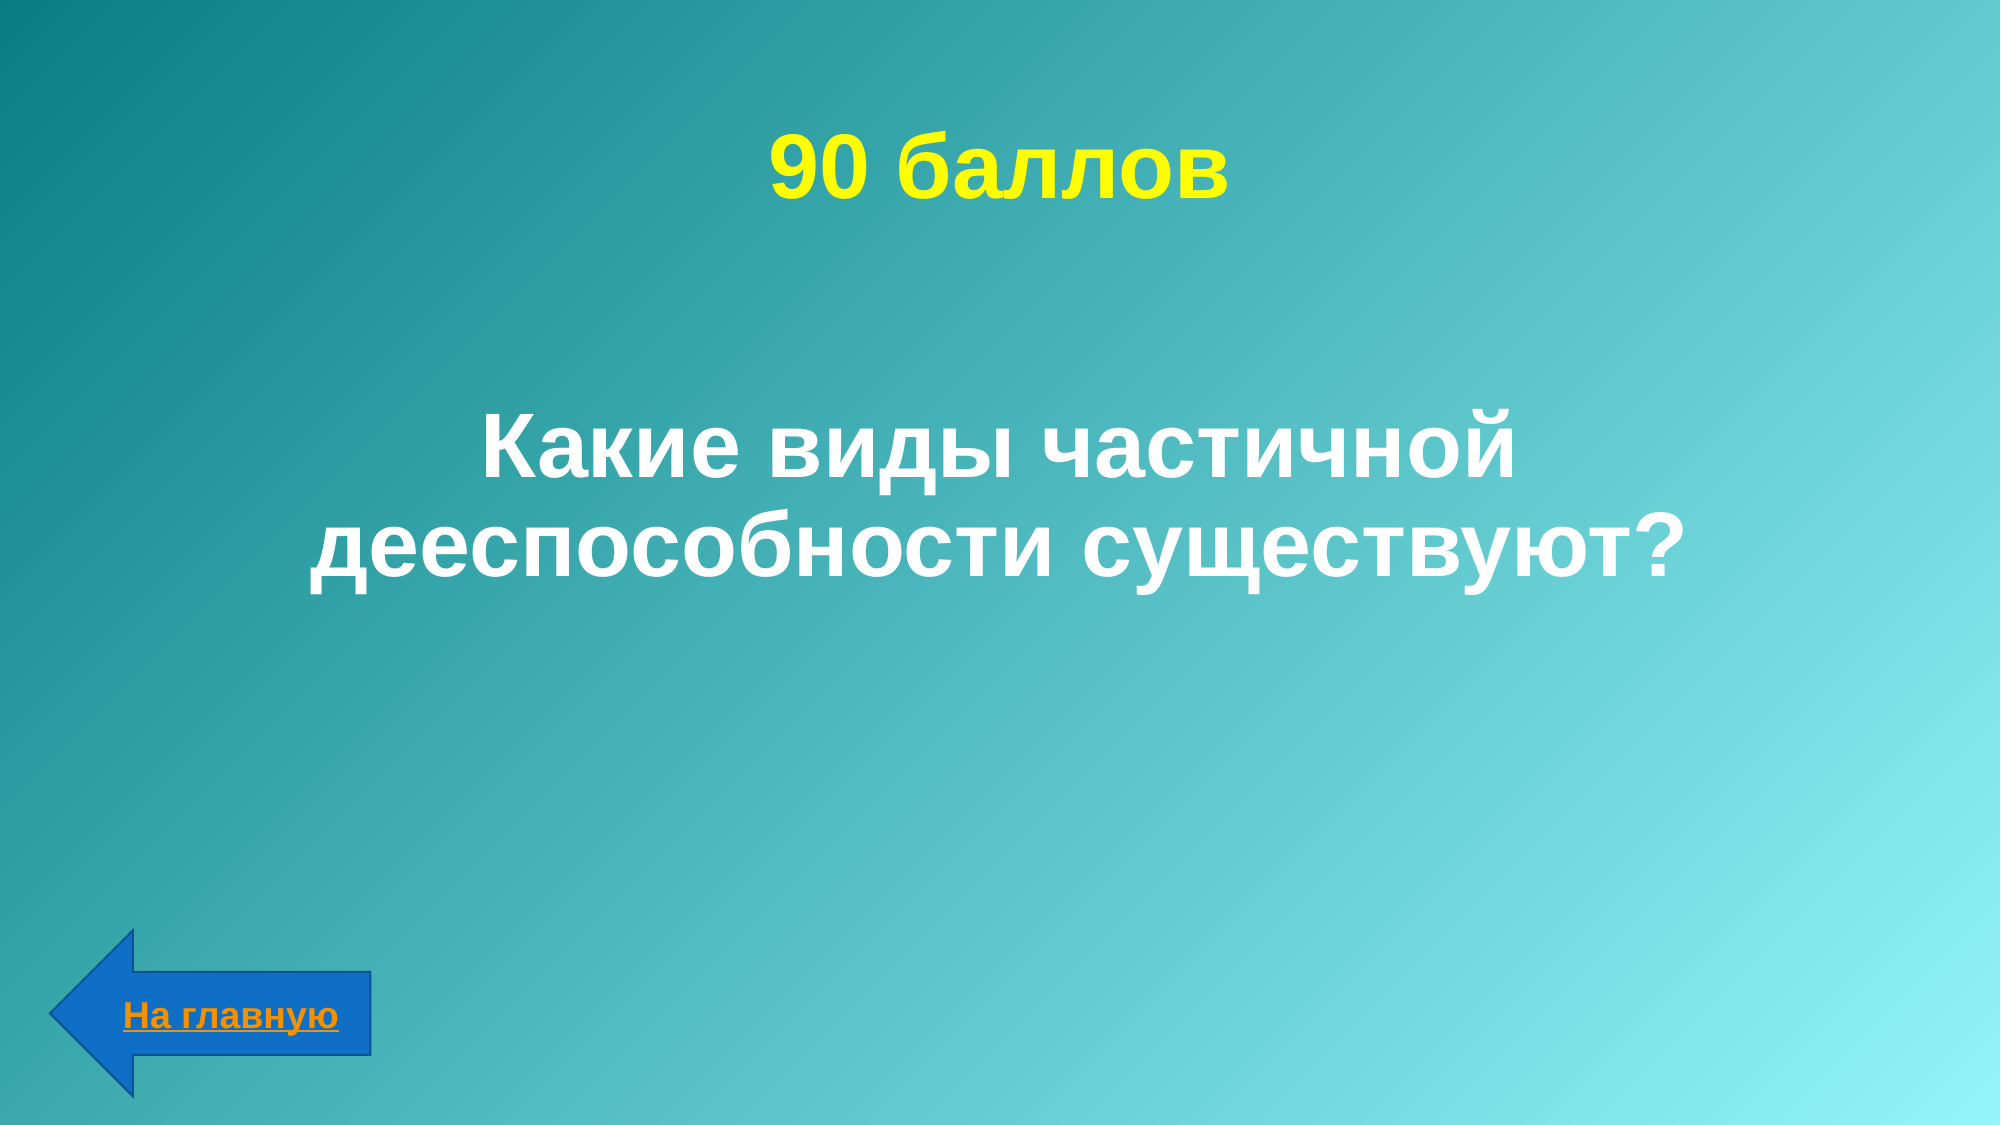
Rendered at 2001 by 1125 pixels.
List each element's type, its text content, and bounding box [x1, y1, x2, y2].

title 90 баллов [137, 59, 1863, 278]
text_box На главную [48, 927, 372, 1099]
list Какие виды частичной дееспособности существуют? [137, 390, 1863, 1014]
